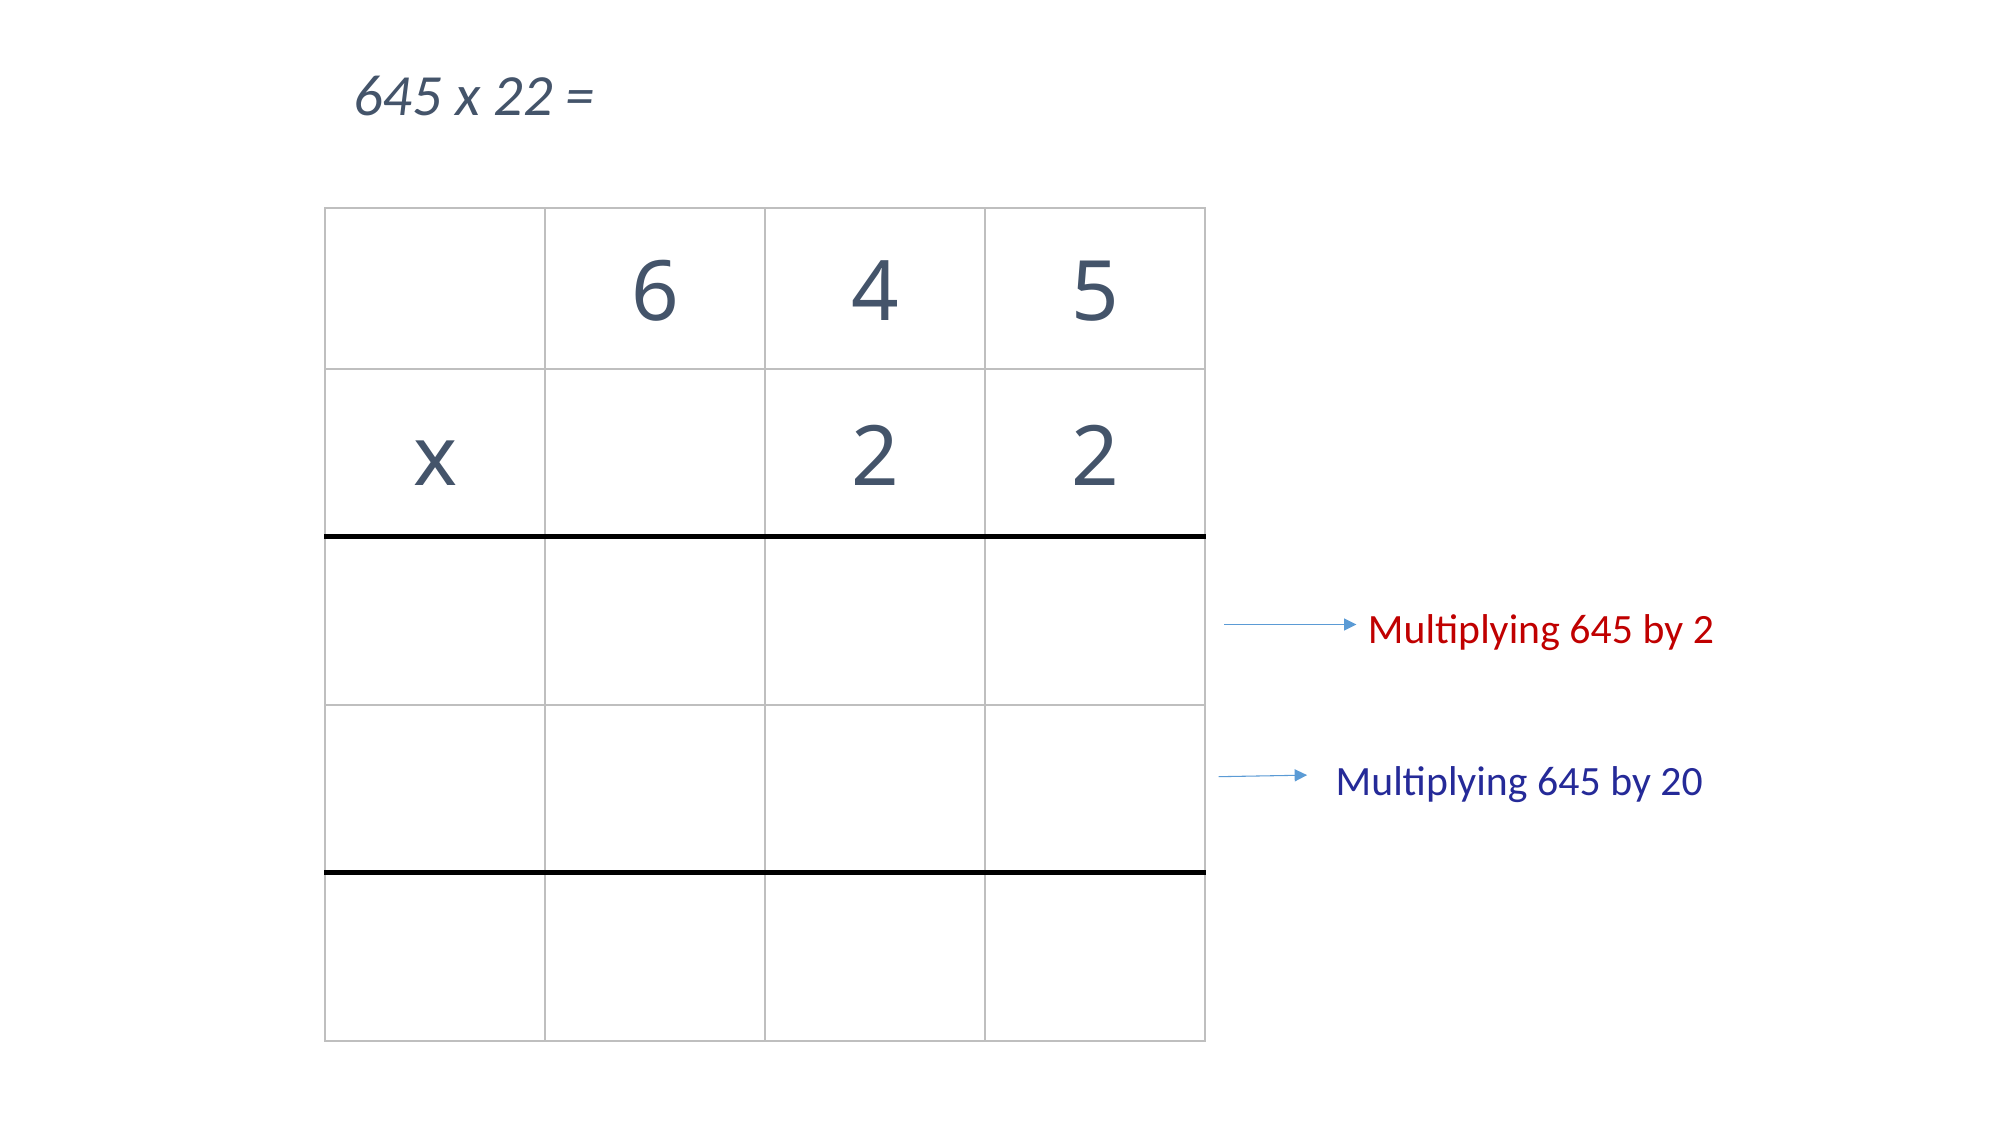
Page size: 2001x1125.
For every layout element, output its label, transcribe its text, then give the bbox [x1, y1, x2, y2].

table_cell x [326, 370, 338, 534]
table_header [326, 209, 338, 368]
table_cell [326, 706, 338, 870]
text_box Multiplying 645 by 20 [1320, 746, 1736, 812]
list 645 x 22 = [338, 66, 1689, 1080]
text_box Multiplying 645 by 2 [1353, 594, 1733, 659]
table_cell [326, 539, 338, 704]
text_box [267, 66, 338, 1000]
table_cell [326, 875, 338, 1040]
